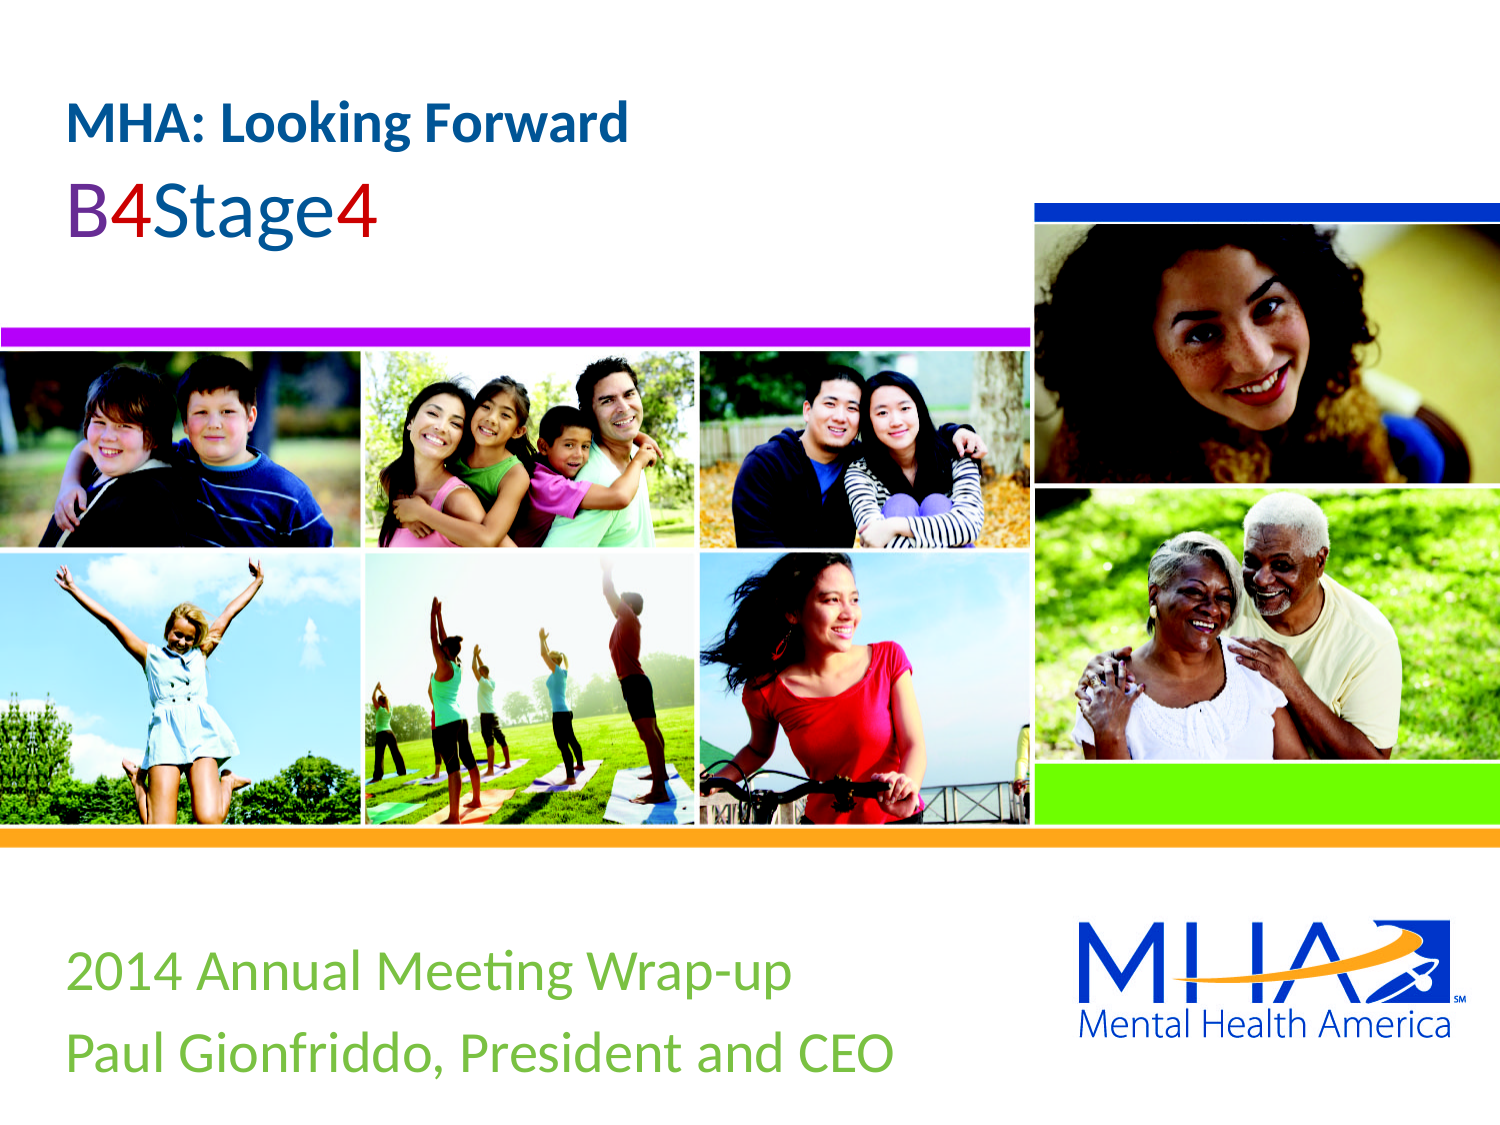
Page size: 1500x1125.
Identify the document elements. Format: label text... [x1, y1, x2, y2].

list 2014 Annual Meeting Wrap-up Paul Gionfriddo, President and CEO [50, 924, 1038, 1050]
picture [0, 203, 1500, 1038]
title MHA: Looking Forward B4Stage4 [50, 75, 1460, 263]
